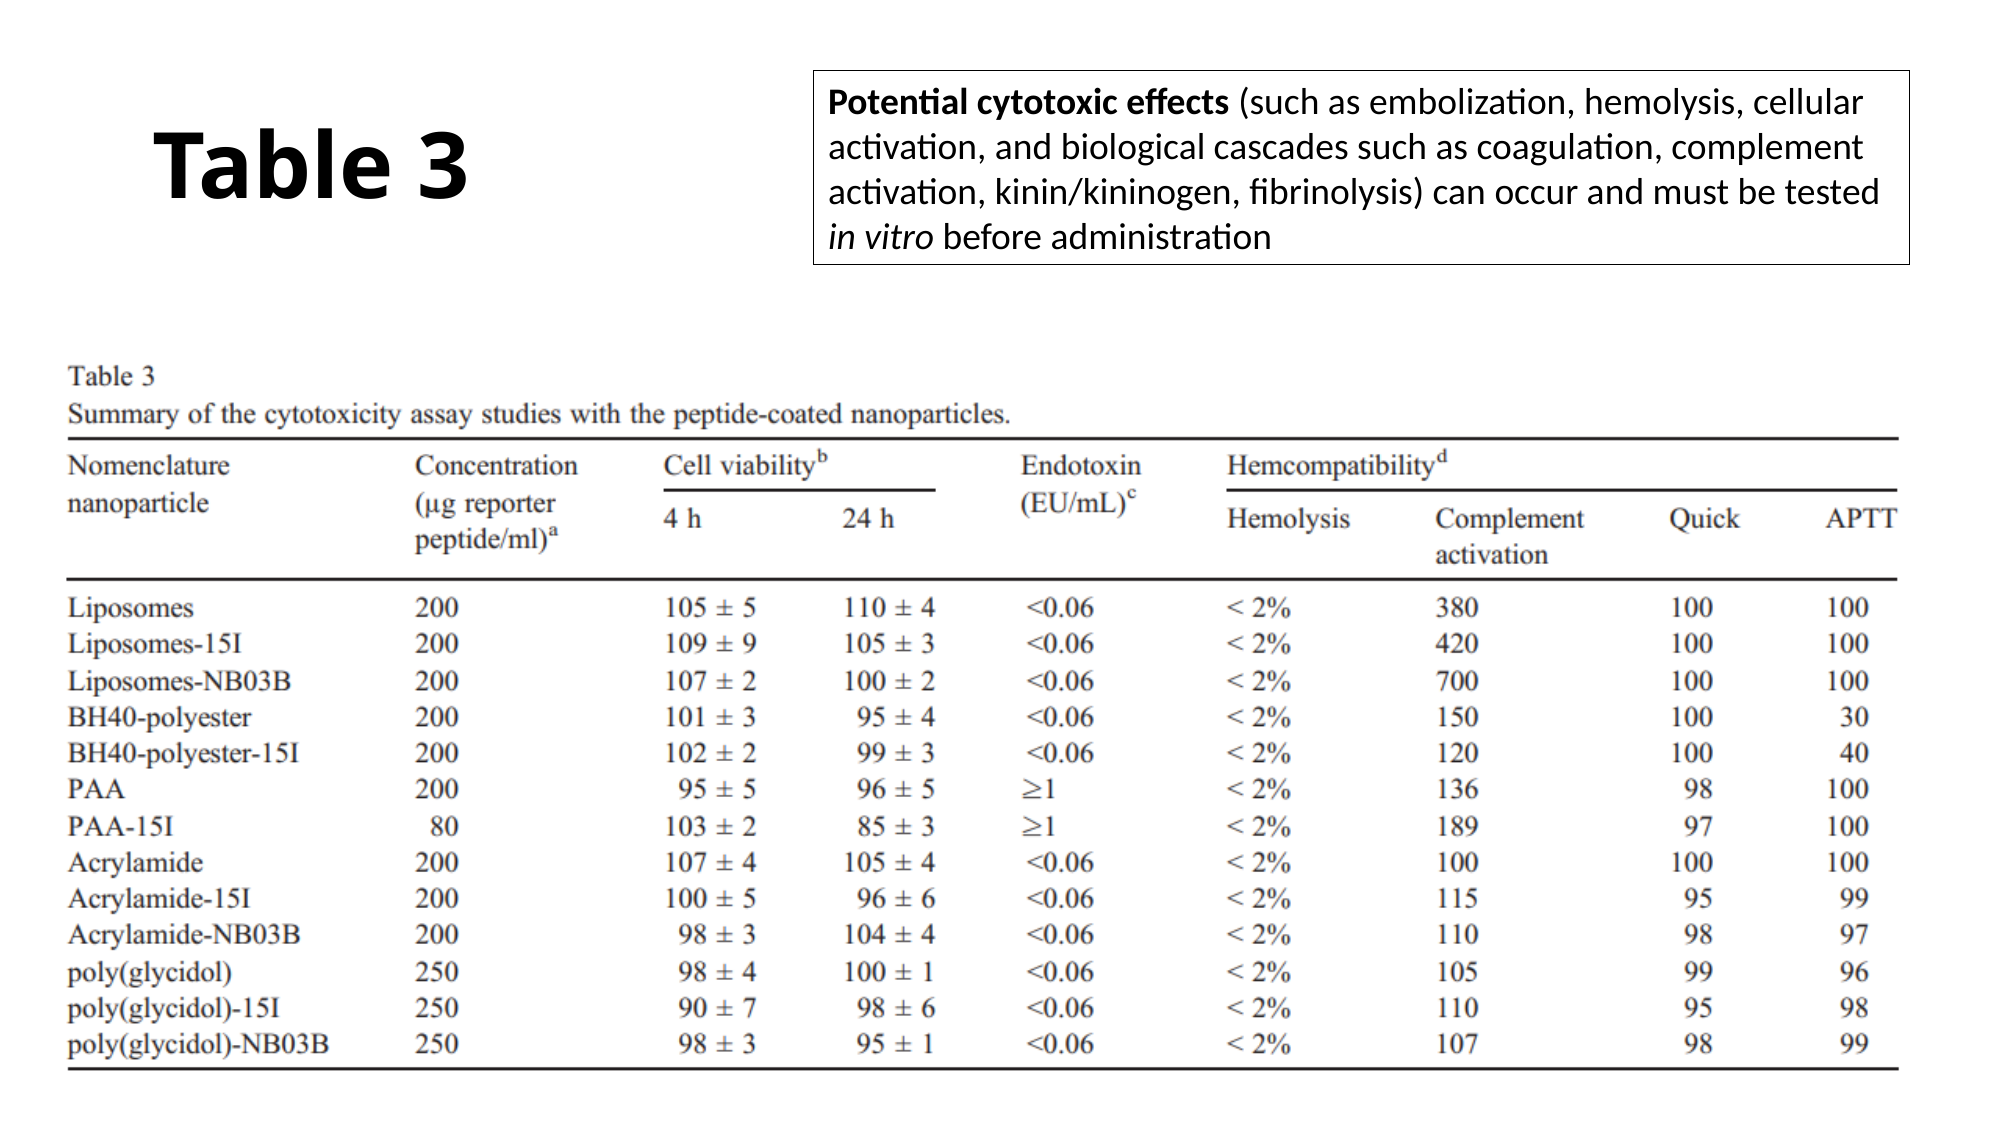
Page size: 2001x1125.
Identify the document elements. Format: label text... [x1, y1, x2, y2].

text_box Potential cytotoxic effects (such as embolization, hemolysis, cellular activation, and biological cascades such as coagulation, complement activation, kinin/kininogen, fibrinolysis) can occur and must be tested in vitro before administration [813, 70, 1910, 265]
picture [62, 356, 1910, 1080]
title Table 3 [137, 59, 1863, 278]
